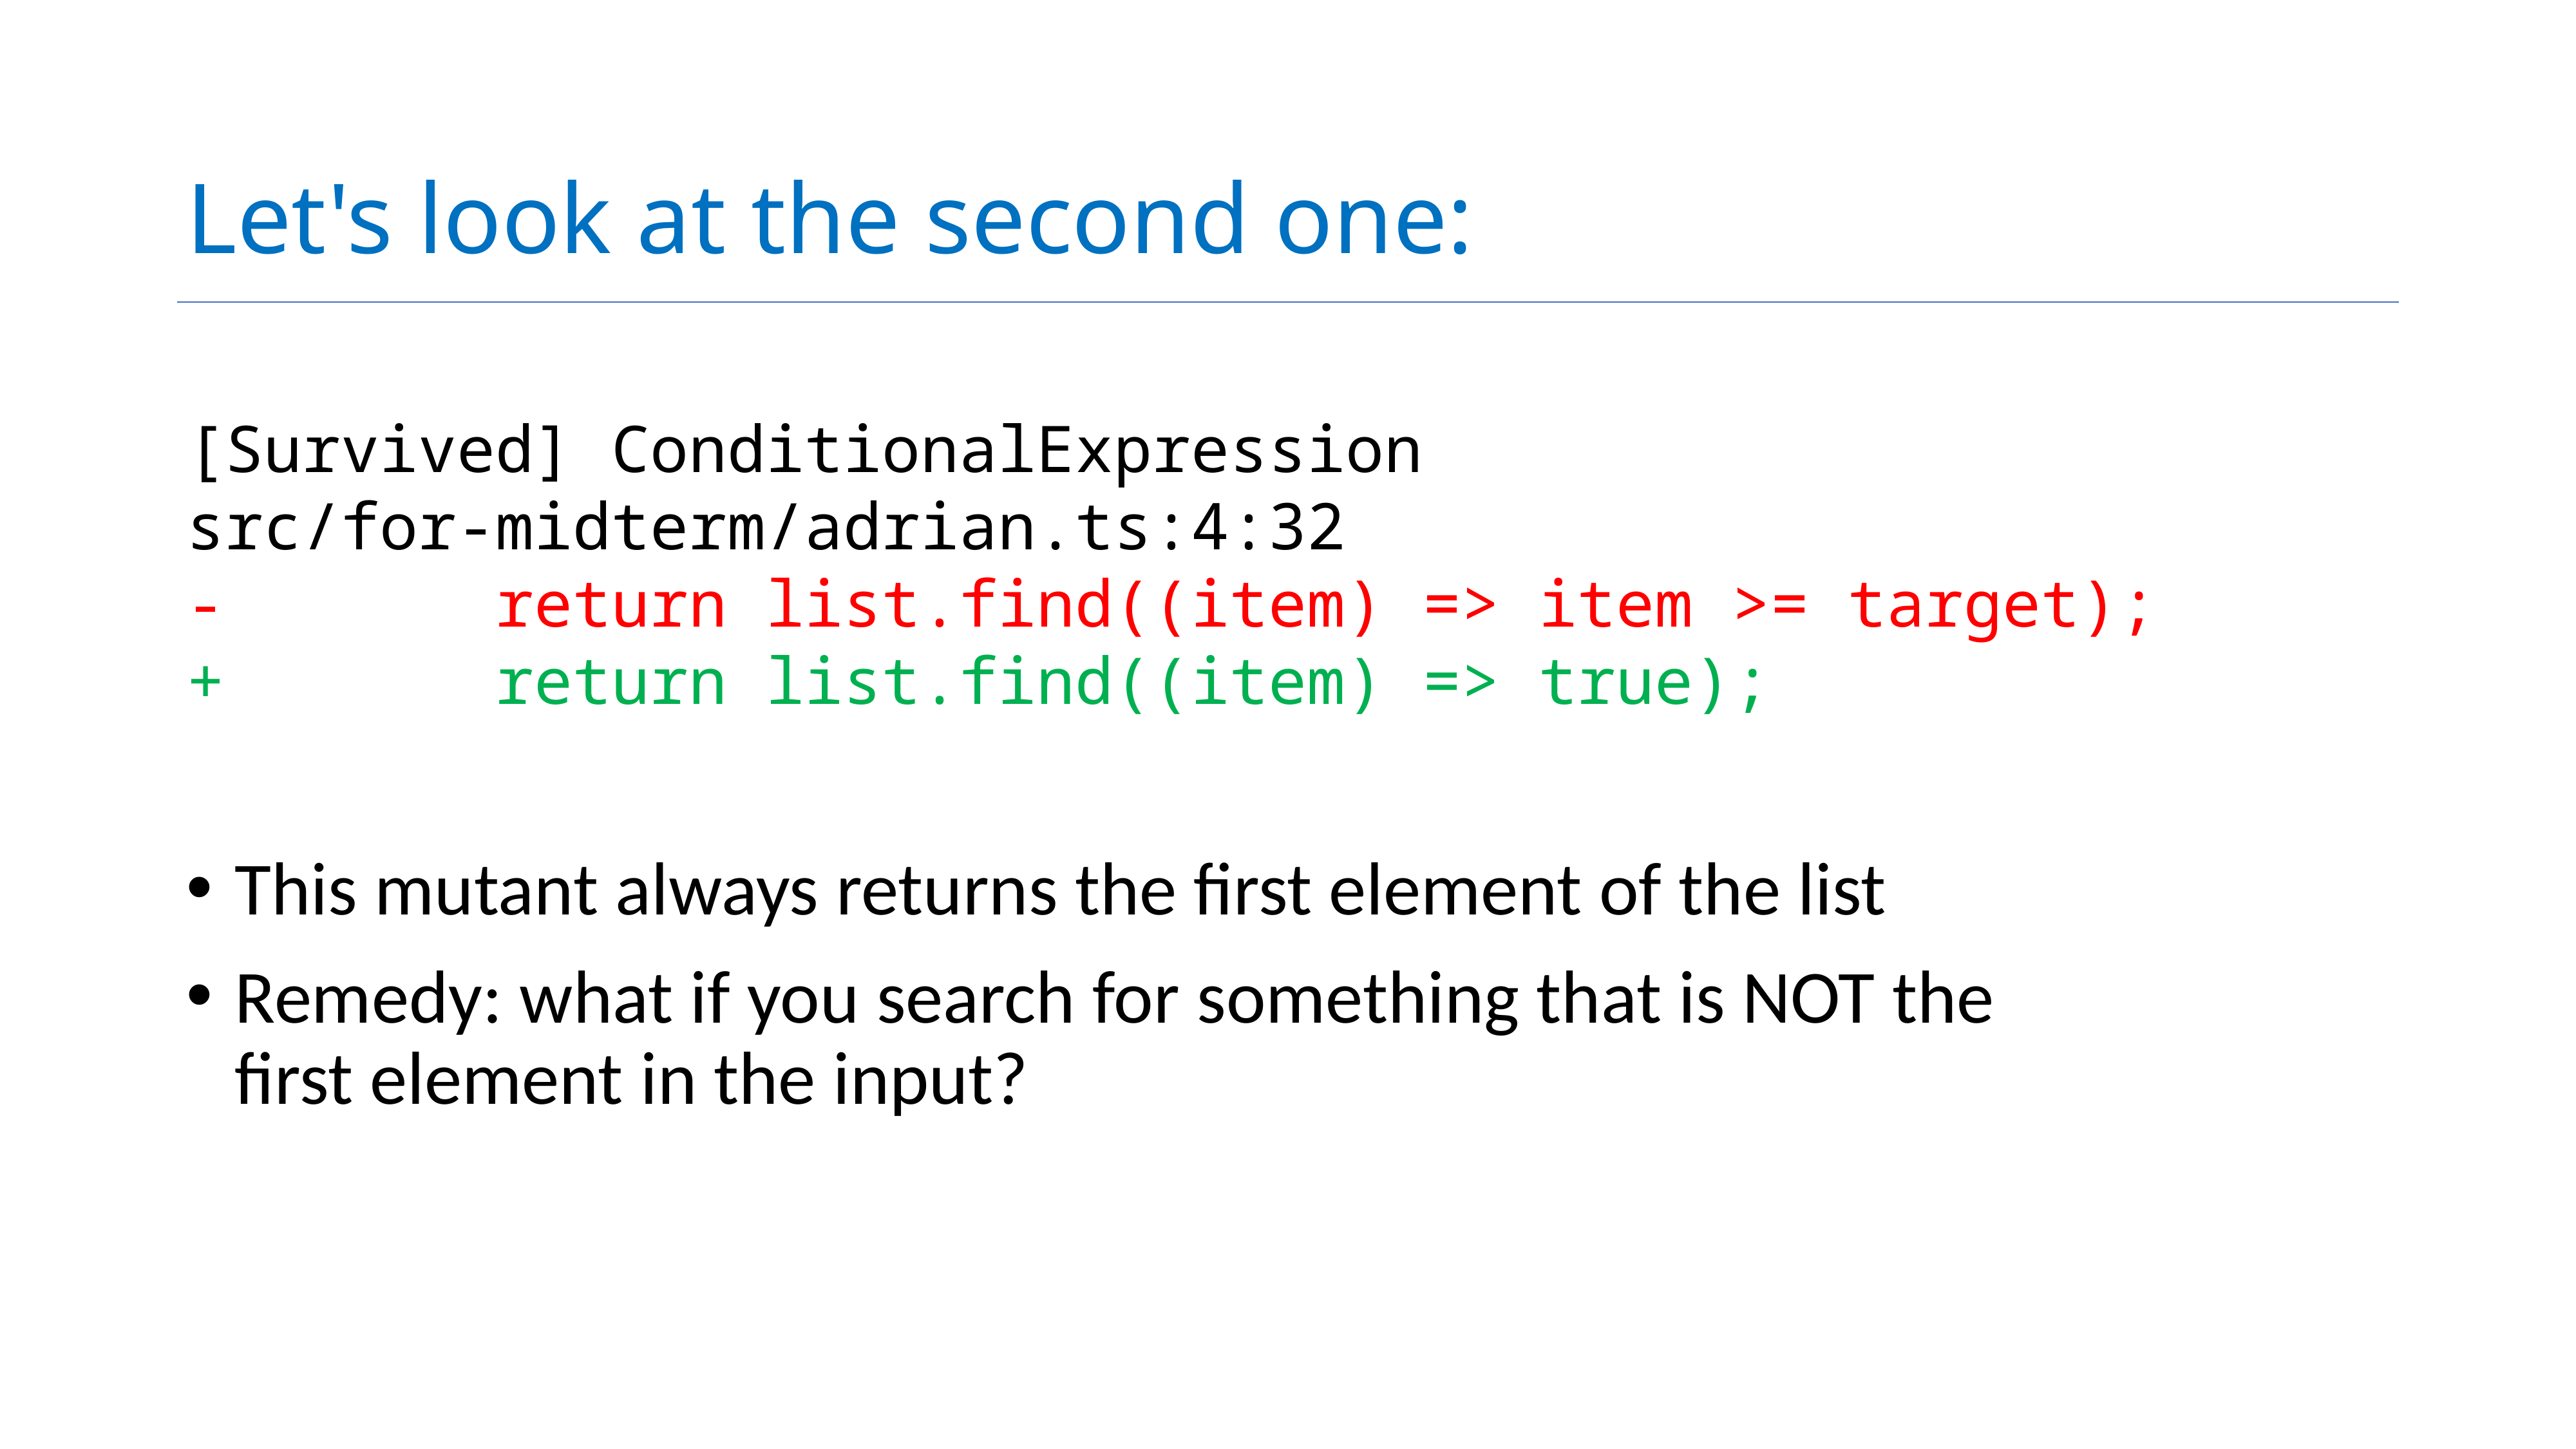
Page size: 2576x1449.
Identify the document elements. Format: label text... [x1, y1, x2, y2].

text_box [Survived] ConditionalExpression src/for-midterm/adrian.ts:4:32 - return list.find((item) => item >= target); + return list.find((item) => true); [176, 403, 2264, 723]
title Let's look at the second one: [176, 3, 2400, 285]
text_box This mutant always returns the first element of the list Remedy: what if you search for something that is NOT the first element in the input? [177, 845, 2029, 1236]
